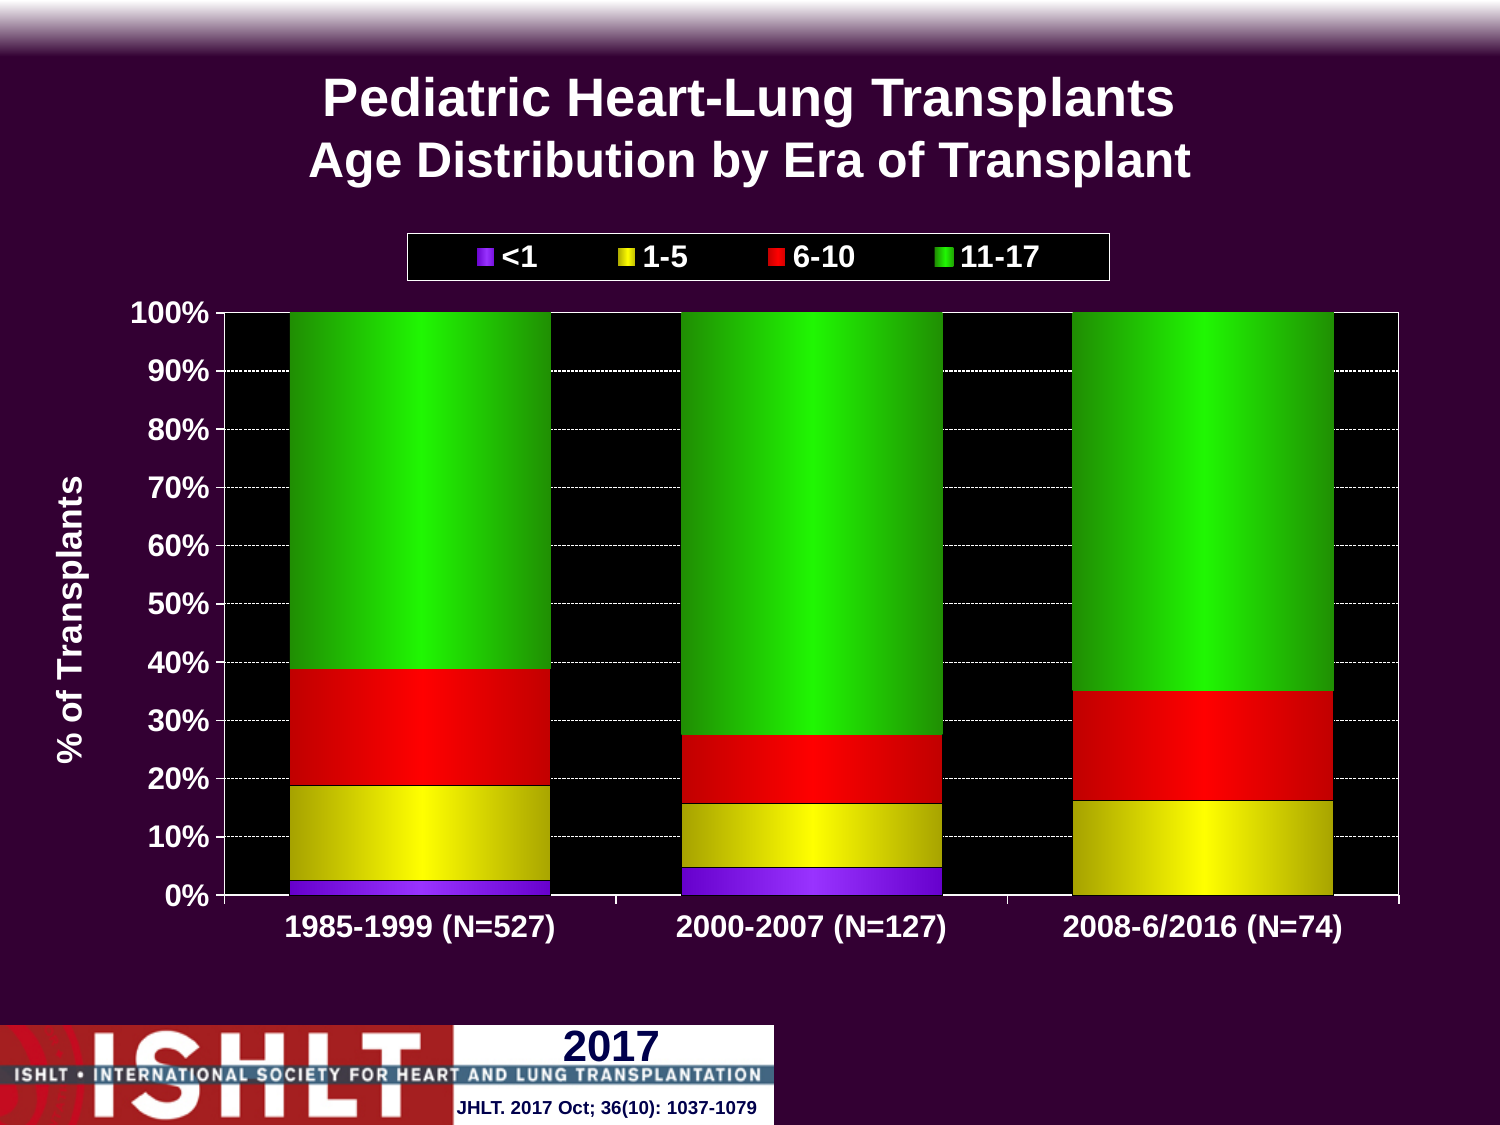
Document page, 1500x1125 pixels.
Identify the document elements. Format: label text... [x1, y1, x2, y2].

title Pediatric Heart-Lung Transplants Age Distribution by Era of Transplant [0, 49, 1500, 186]
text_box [0, 1009, 774, 1125]
chart [0, 187, 1500, 988]
